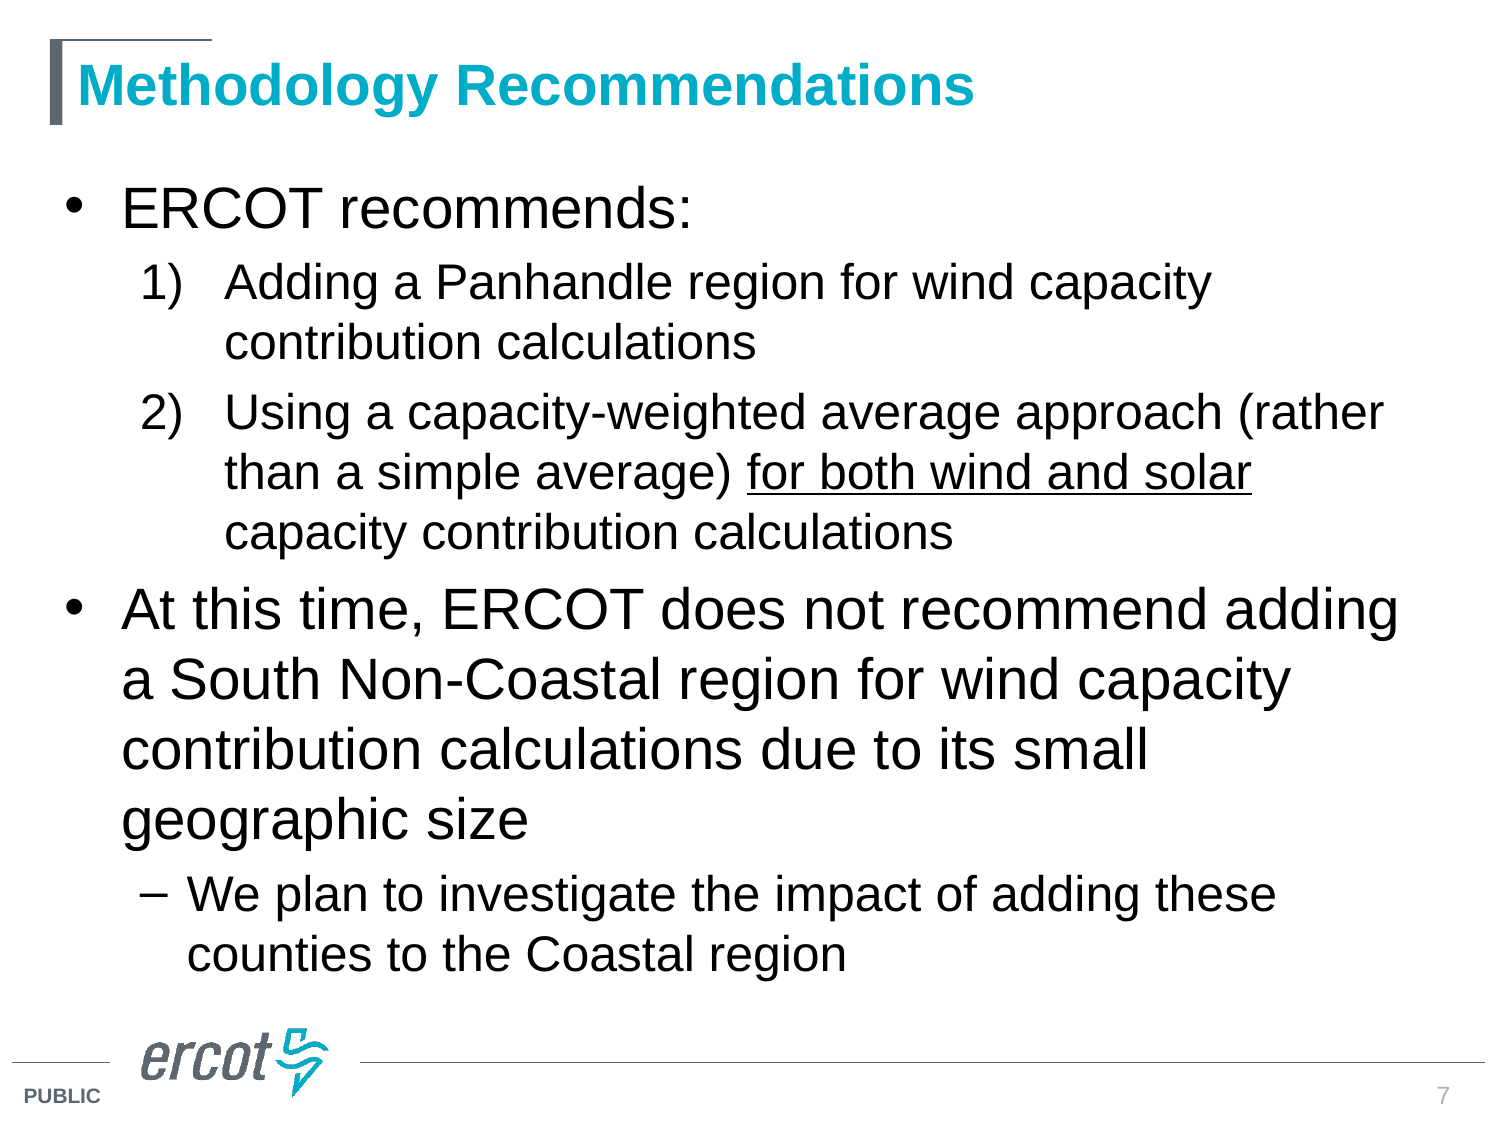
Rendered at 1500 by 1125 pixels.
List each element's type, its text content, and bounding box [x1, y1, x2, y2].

title Methodology Recommendations [62, 39, 1450, 125]
slide_number 7 [1400, 1076, 1488, 1113]
list ERCOT recommends: Adding a Panhandle region for wind capacity contribution calculations Using a capacity-weighted average approach (rather than a simple average) for both wind and solar capacity contribution calculations At this time, ERCOT does not recommend adding a South Non-Coastal region for wind capacity contribution calculations due to its small geographic size We plan to investigate the impact of adding these counties to the Coastal region [50, 162, 1450, 992]
picture [137, 1024, 332, 1100]
